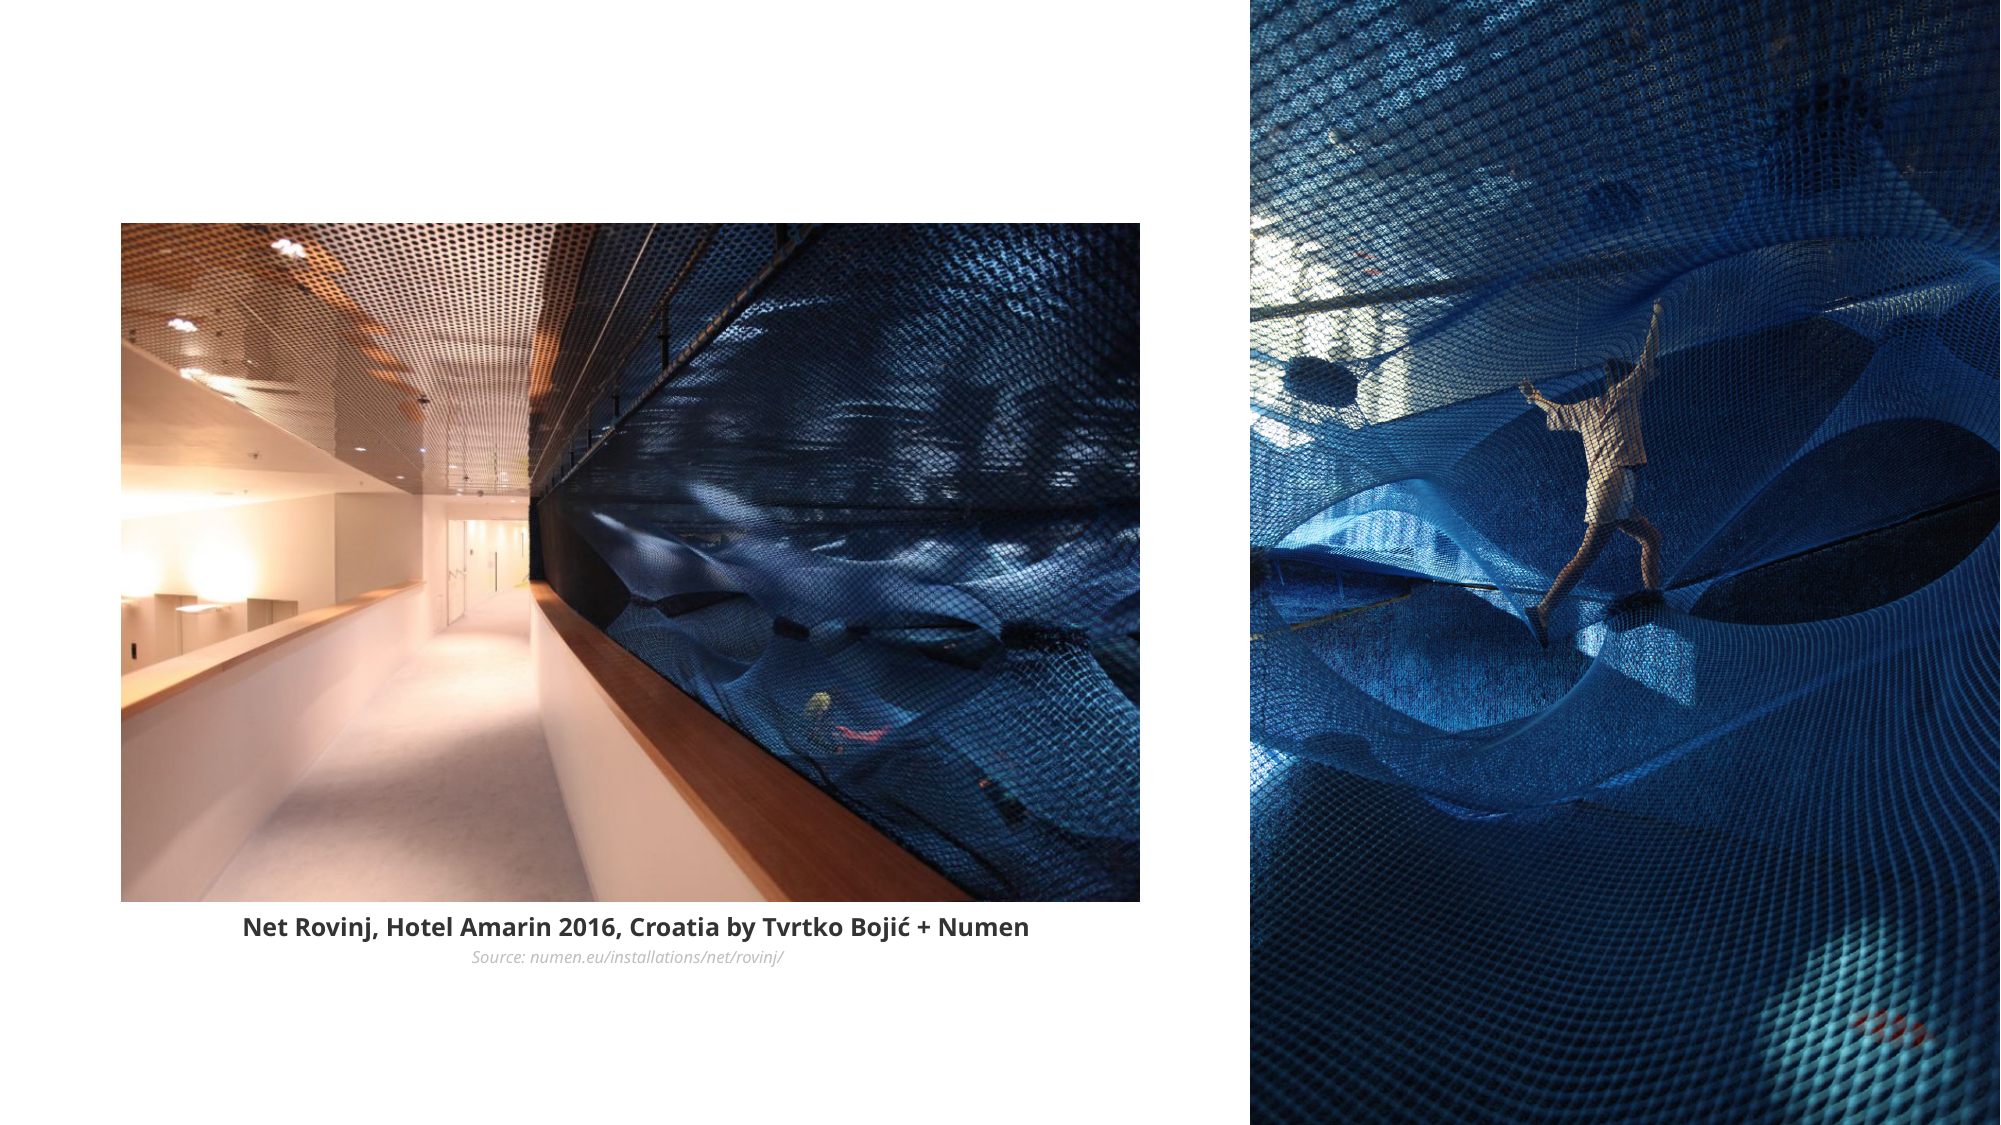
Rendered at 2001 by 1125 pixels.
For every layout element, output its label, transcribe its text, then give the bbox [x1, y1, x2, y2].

picture [121, 222, 1140, 903]
text_box Net Rovinj, Hotel Amarin 2016, Croatia by Tvrtko Bojić + Numen [31, 903, 1242, 949]
text_box Source: numen.eu/installations/net/rovinj/ [333, 949, 922, 974]
picture [1249, 0, 2000, 1125]
